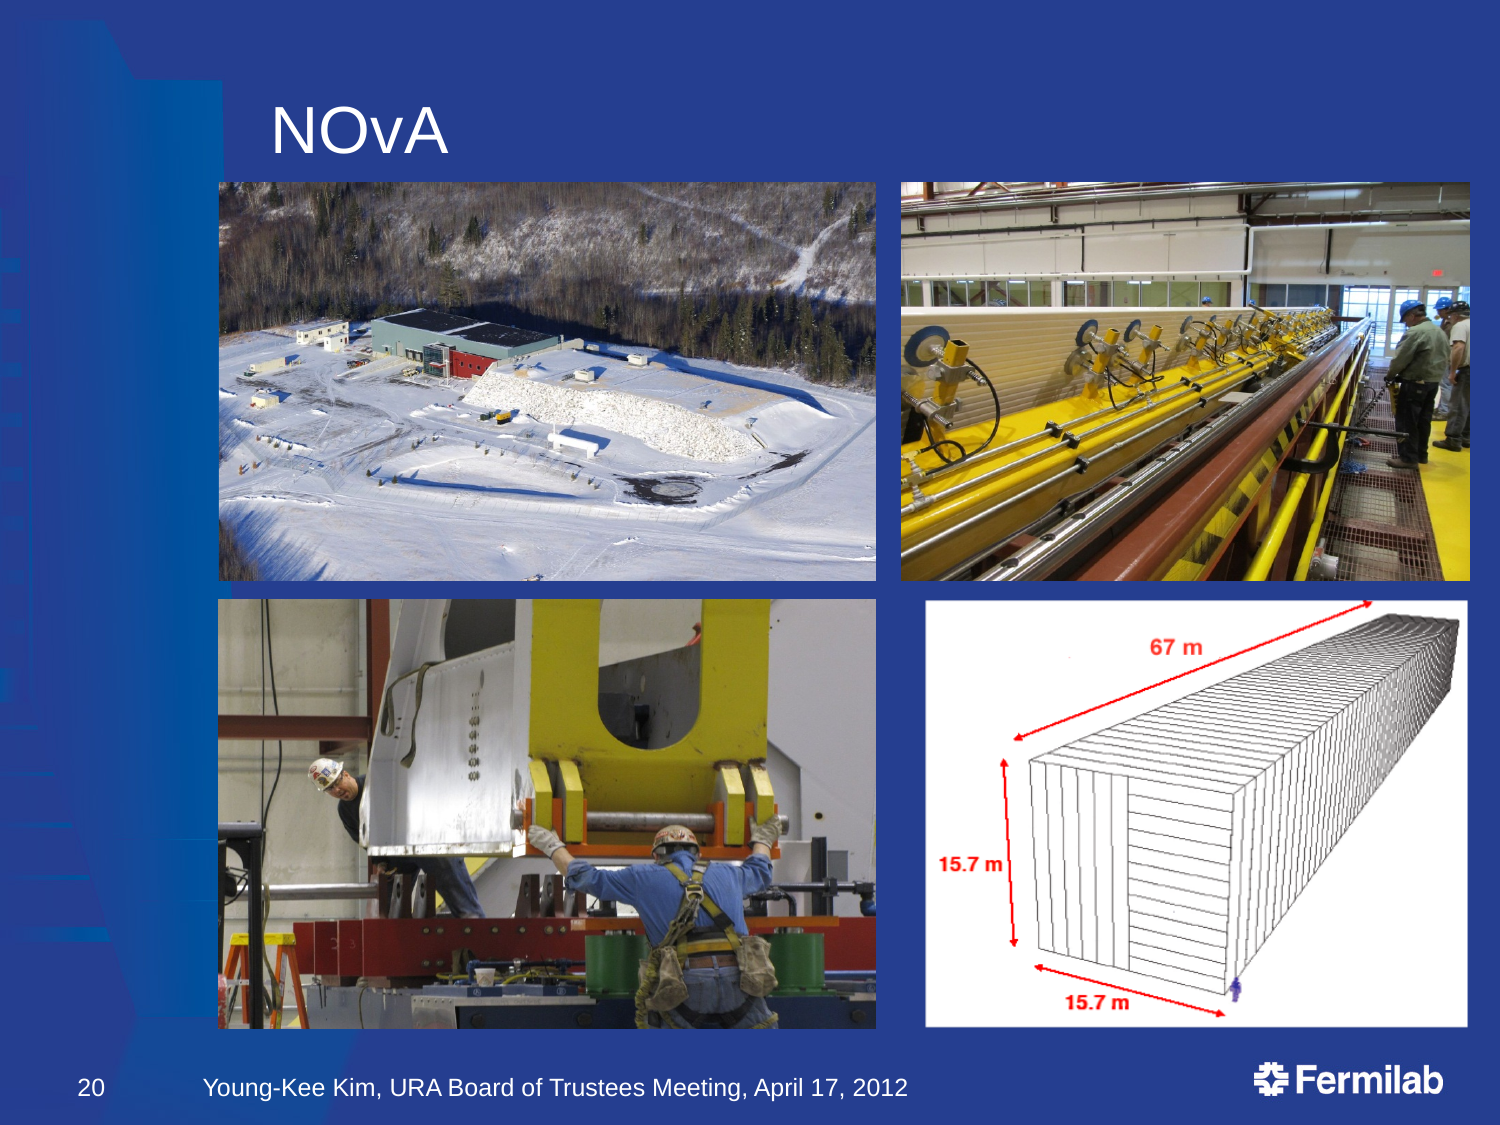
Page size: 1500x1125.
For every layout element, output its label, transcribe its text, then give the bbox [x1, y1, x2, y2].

title NOvA [255, 33, 1381, 222]
slide_number 20 [62, 1034, 187, 1110]
picture [0, 0, 1500, 1125]
footer Young-Kee Kim, URA Board of Trustees Meeting, April 17, 2012 [187, 1034, 1238, 1110]
